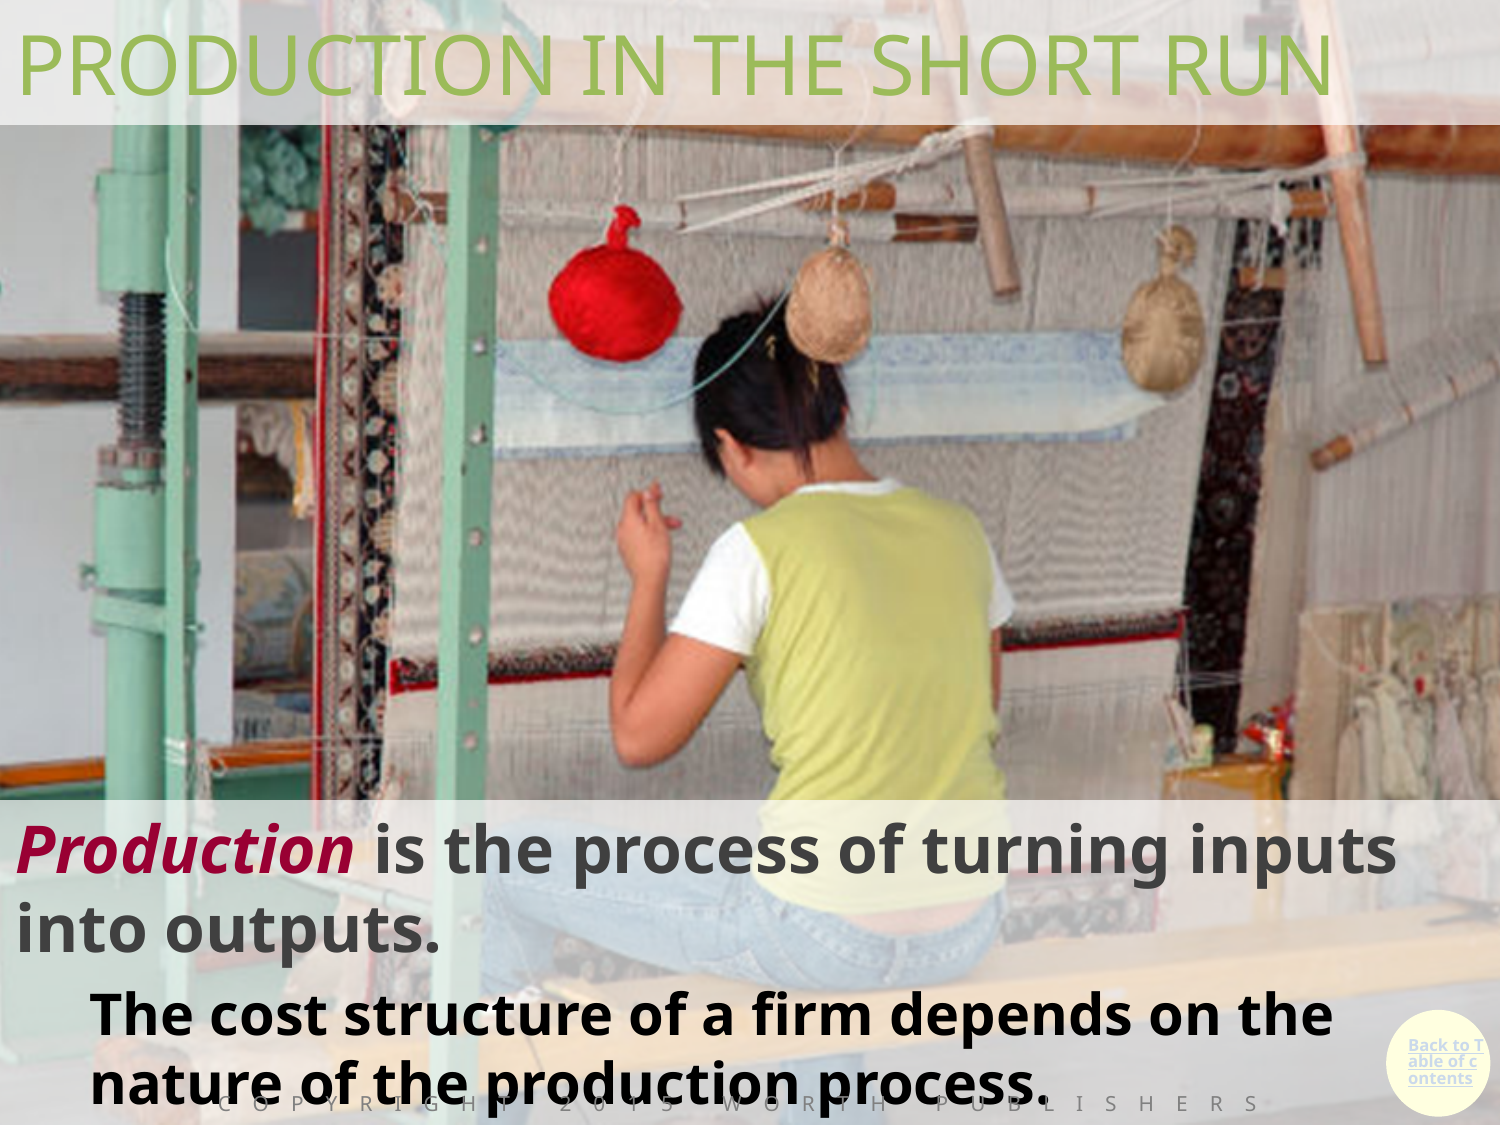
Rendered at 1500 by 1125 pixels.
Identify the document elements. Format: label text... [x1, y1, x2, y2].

picture [0, 125, 1500, 800]
title PRODUCTION IN THE SHORT RUN [0, 0, 1500, 125]
list Production is the process of turning inputs into outputs. The cost structure of a firm depends on the nature of the production process. [0, 800, 1500, 1125]
footer Copyright 2015 Worth Publishers [203, 1083, 1368, 1121]
